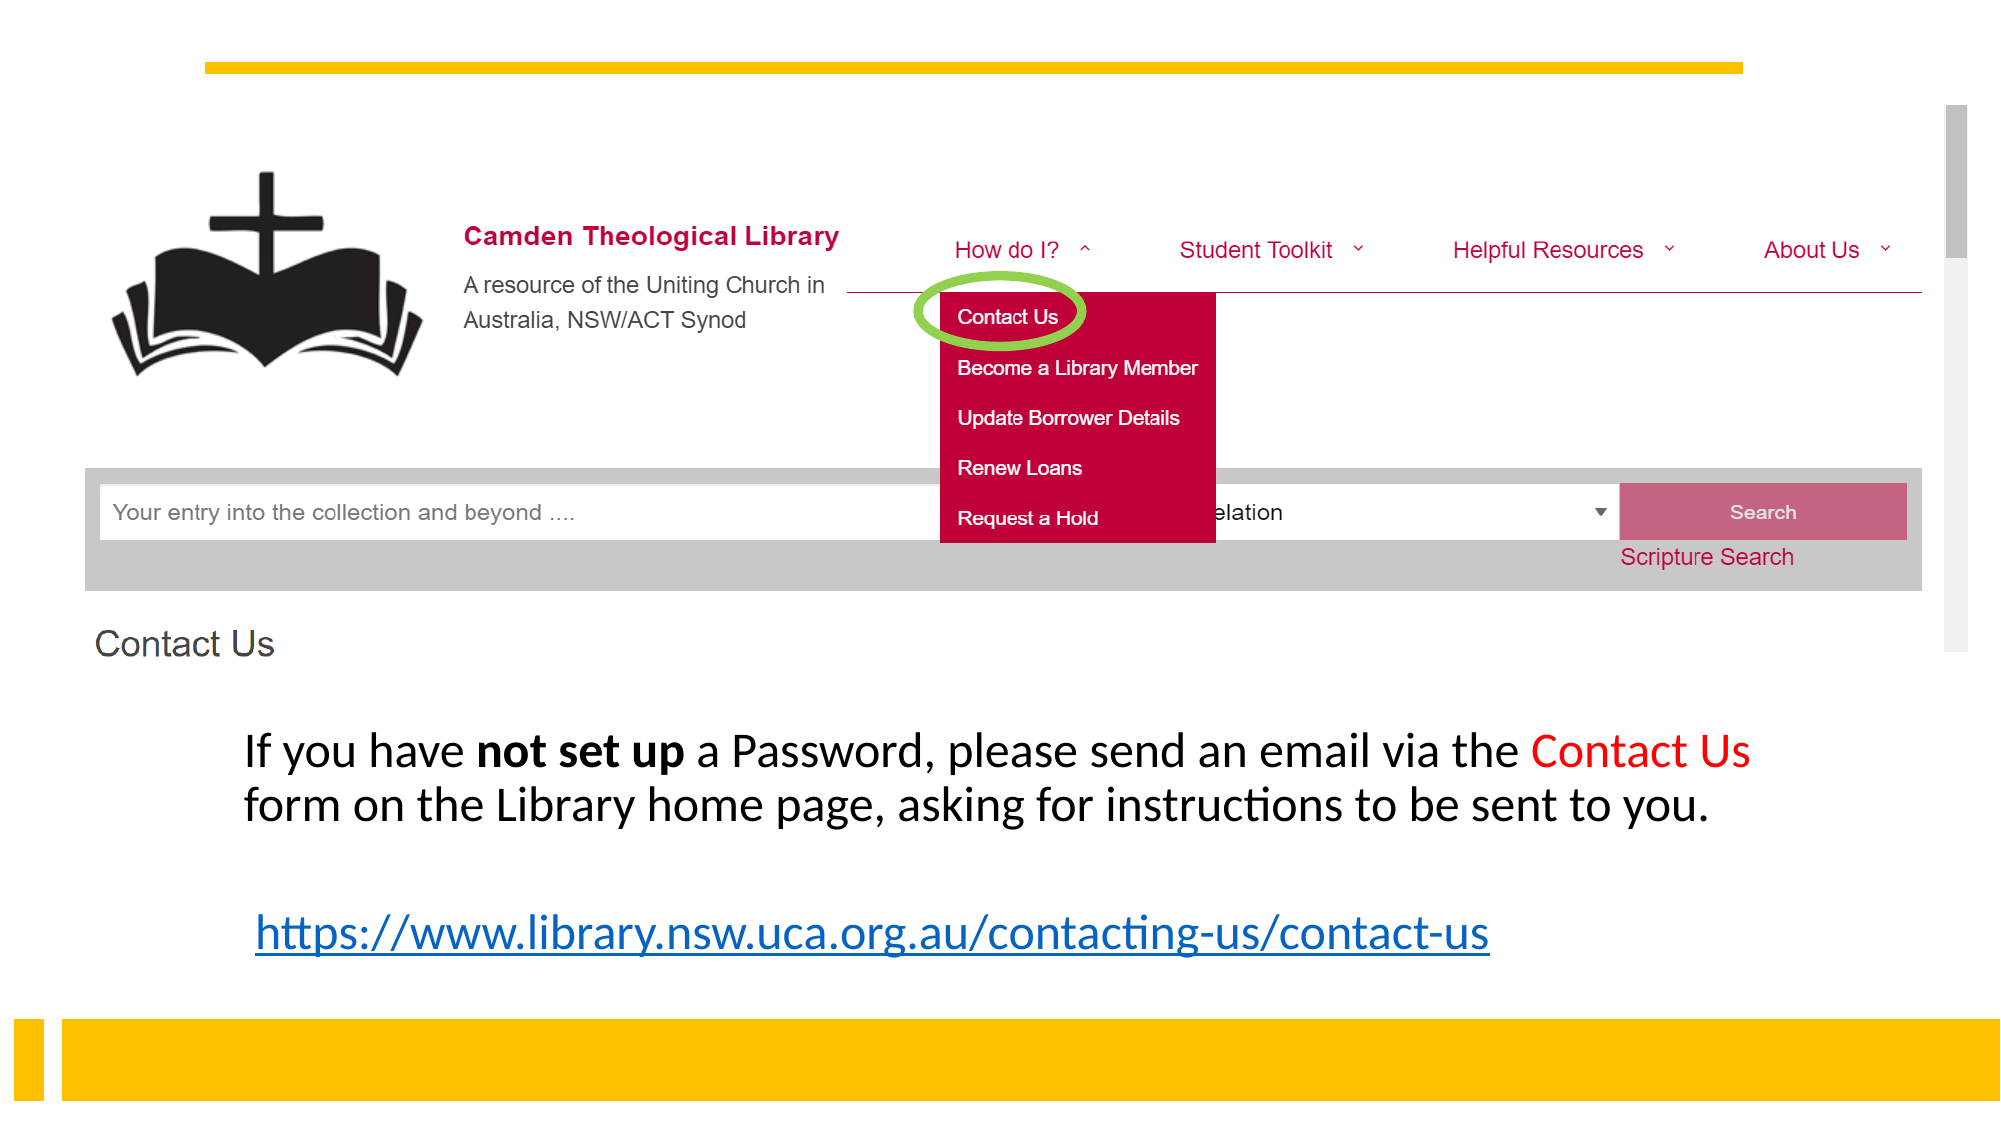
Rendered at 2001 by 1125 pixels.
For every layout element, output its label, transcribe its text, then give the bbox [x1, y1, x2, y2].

picture [62, 105, 1968, 704]
text_box If you have not set up a Password, please send an email via the Contact Us form on the Library home page, asking for instructions to be sent to you. https://www.library.nsw.uca.org.au/contacting-us/contact-us [228, 716, 1772, 957]
text_box [62, 1019, 2000, 1101]
text_box [205, 62, 1743, 74]
text_box [14, 1019, 44, 1101]
